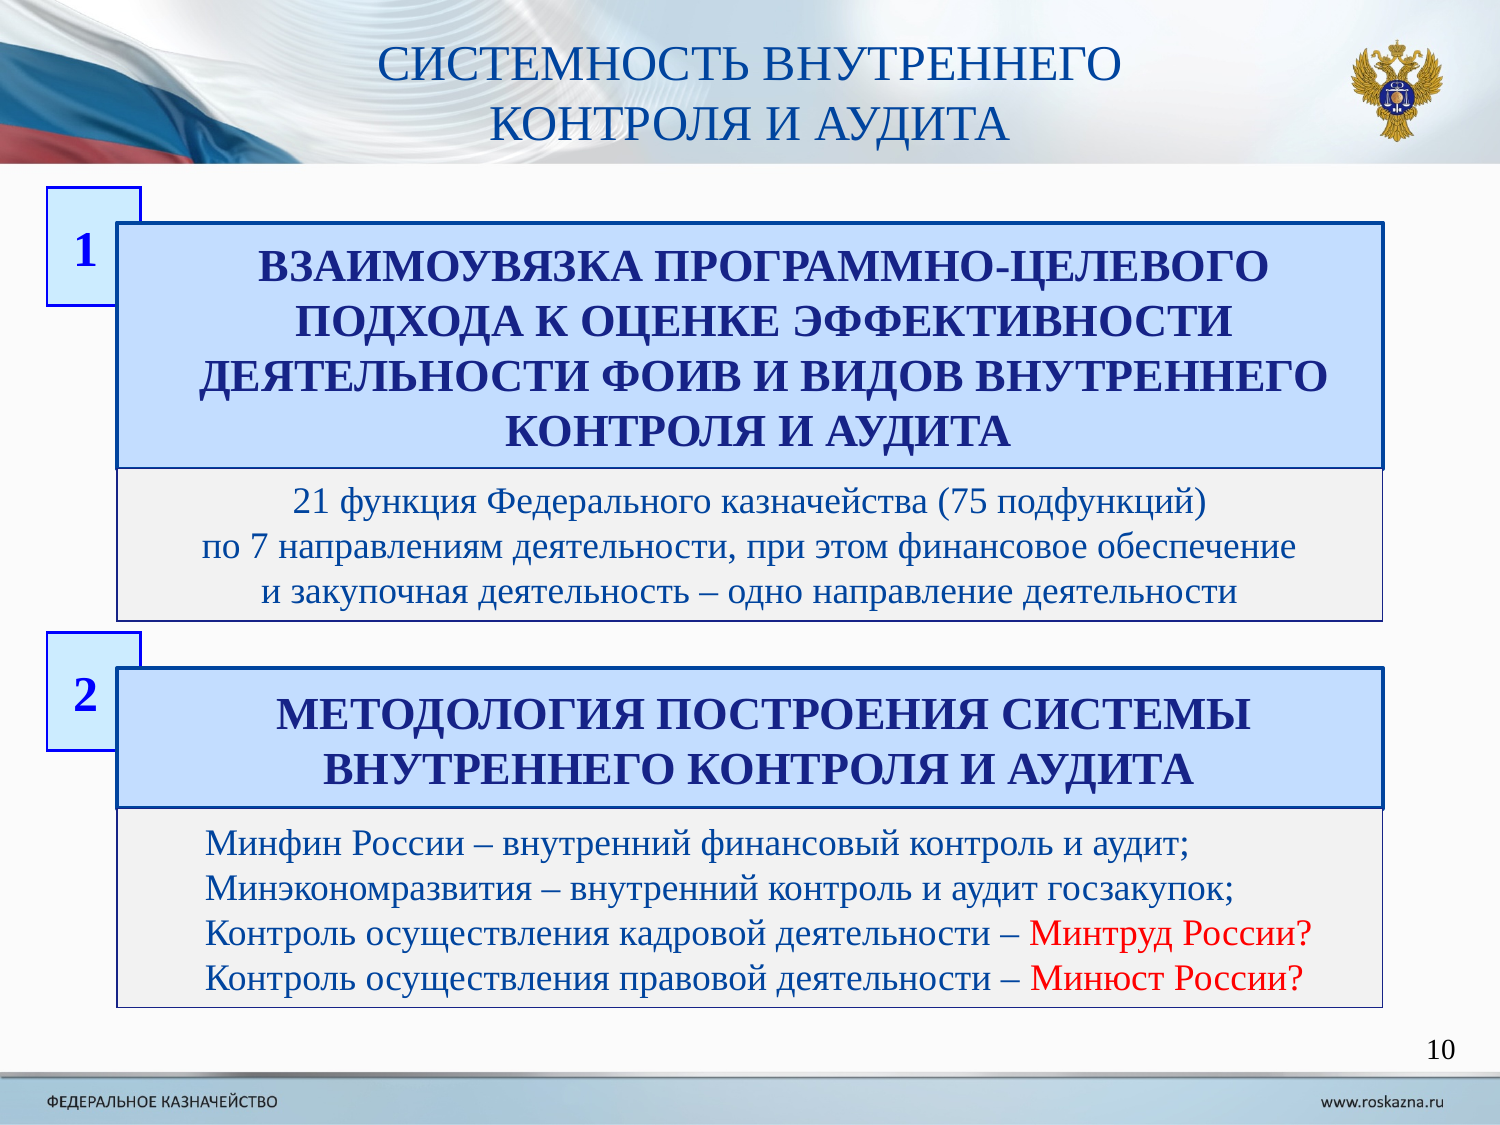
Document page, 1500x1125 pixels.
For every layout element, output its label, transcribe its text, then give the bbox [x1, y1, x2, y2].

text_box 10 [1399, 1023, 1471, 1102]
picture [0, 0, 1500, 1125]
text_box ВЗАИМОУВЯЗКА ПРОГРАММНО-ЦЕЛЕВОГО ПОДХОДА К ОЦЕНКЕ ЭФФЕКТИВНОСТИ ДЕЯТЕЛЬНОСТИ ФОИВ И ВИДОВ ВНУТРЕННЕГО КОНТРОЛЯ И АУДИТА [115, 221, 1385, 471]
text_box Минфин России – внутренний финансовый контроль и аудит; Минэкономразвития – внутренний контроль и аудит госзакупок; Контроль осуществления кадровой деятельности – Минтруд России? Контроль осуществления правовой деятельности – Минюст России? [117, 808, 1383, 1008]
text_box МЕТОДОЛОГИЯ ПОСТРОЕНИЯ СИСТЕМЫ ВНУТРЕННЕГО КОНТРОЛЯ И АУДИТА [115, 666, 1385, 811]
text_box 1 [46, 187, 141, 306]
text_box 2 [46, 632, 141, 751]
text_box 21 функция Федерального казначейства (75 подфункций) по 7 направлениям деятельности, при этом финансовое обеспечение и закупочная деятельность – одно направление деятельности [117, 468, 1383, 619]
text_box СИСТЕМНОСТЬ ВНУТРЕННЕГО КОНТРОЛЯ И АУДИТА [46, 23, 1454, 107]
